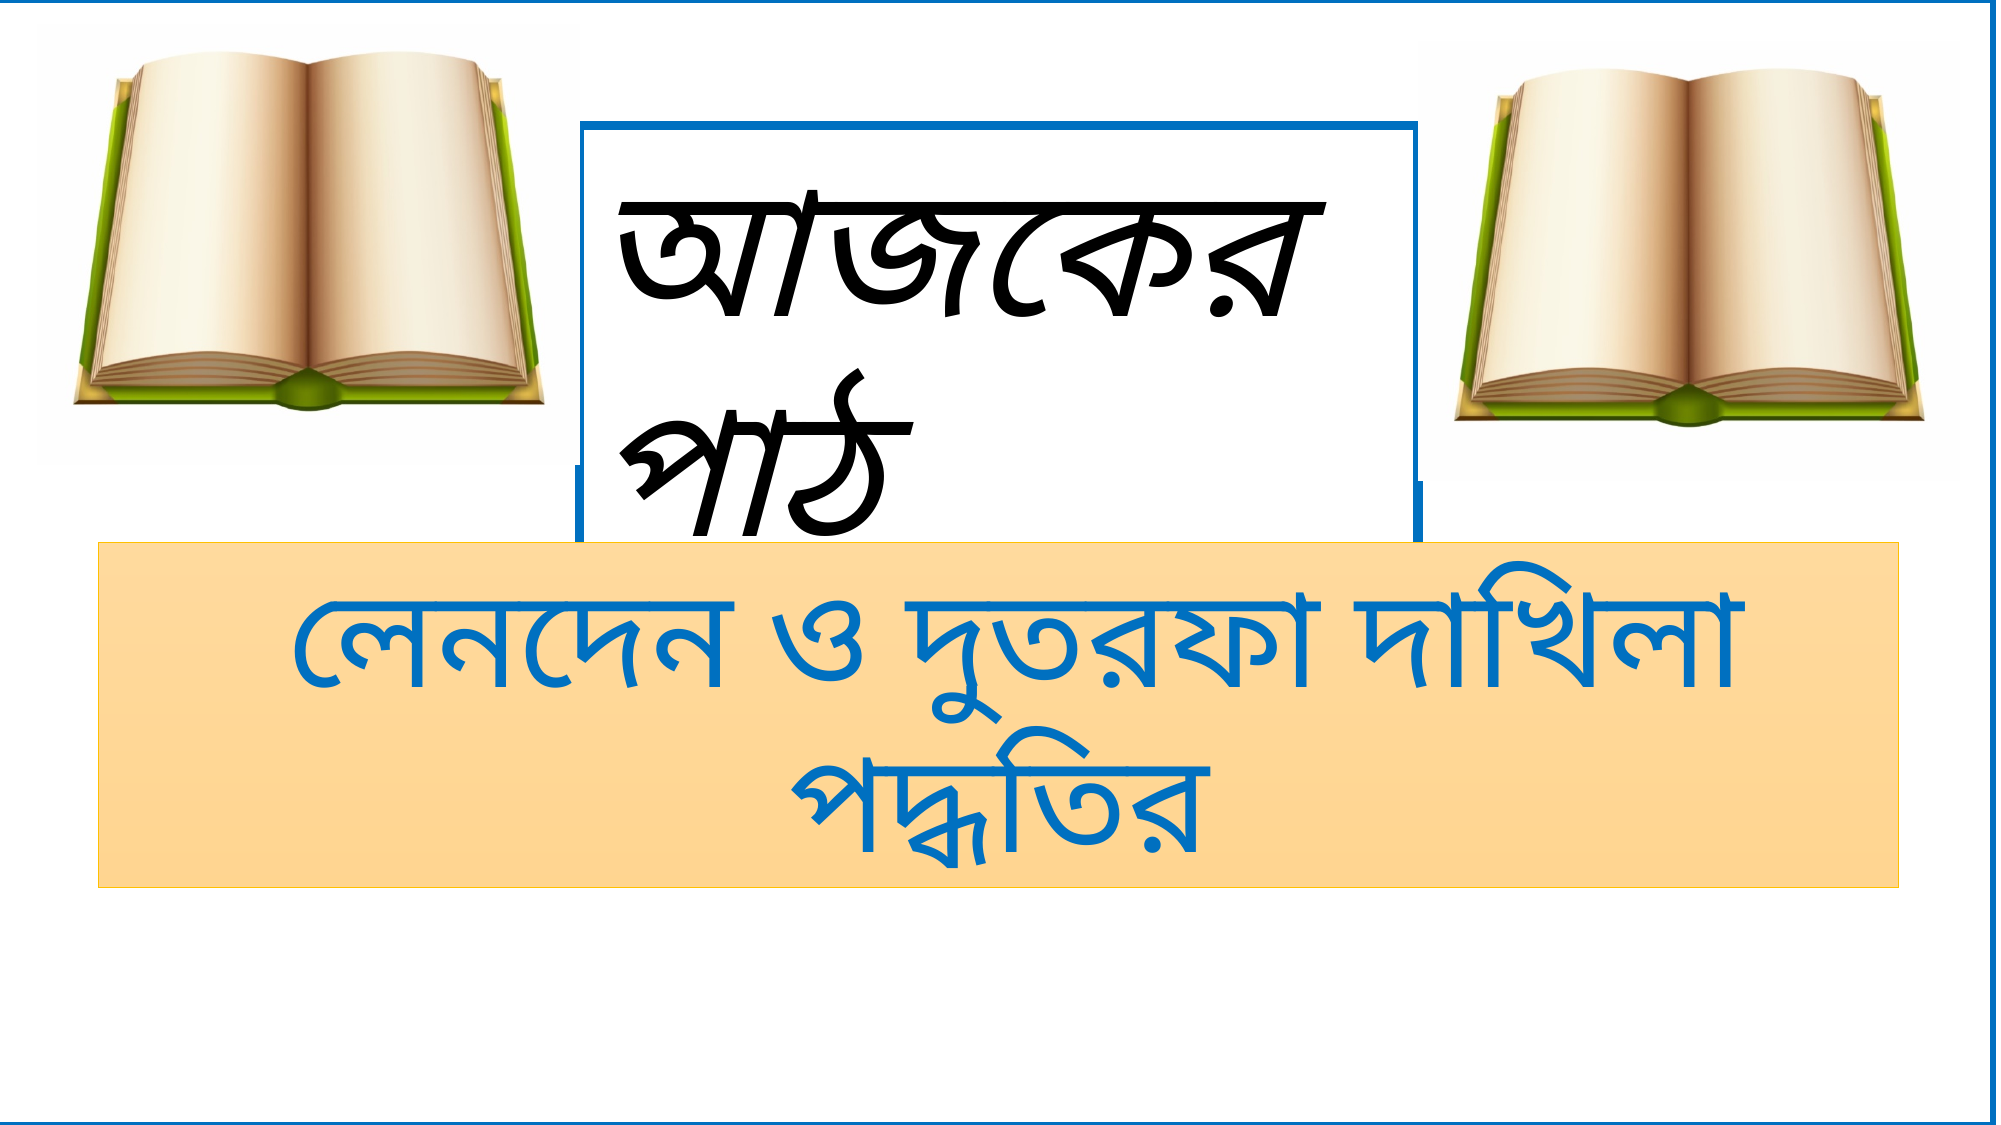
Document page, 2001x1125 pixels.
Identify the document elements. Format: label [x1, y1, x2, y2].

picture [1418, 41, 1960, 481]
text_box [0, 0, 1994, 1125]
picture [37, 24, 580, 465]
